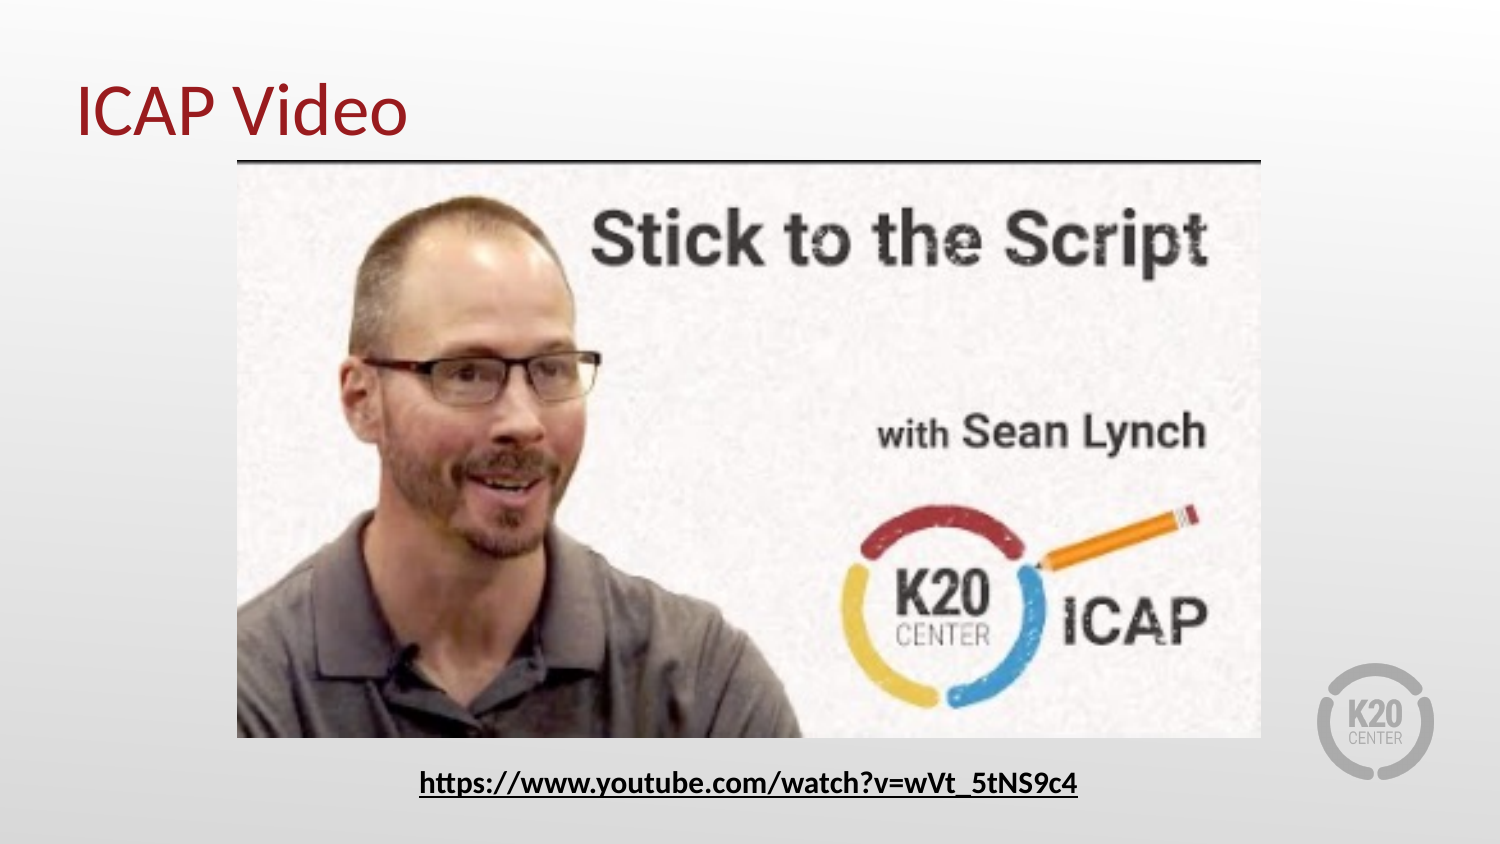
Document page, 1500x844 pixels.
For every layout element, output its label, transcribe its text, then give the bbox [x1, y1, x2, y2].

title ICAP Video [75, 50, 1425, 151]
text_box https://www.youtube.com/watch?v=wVt_5tNS9c4 [214, 747, 1283, 820]
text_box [235, 159, 1262, 739]
picture [1300, 646, 1451, 797]
